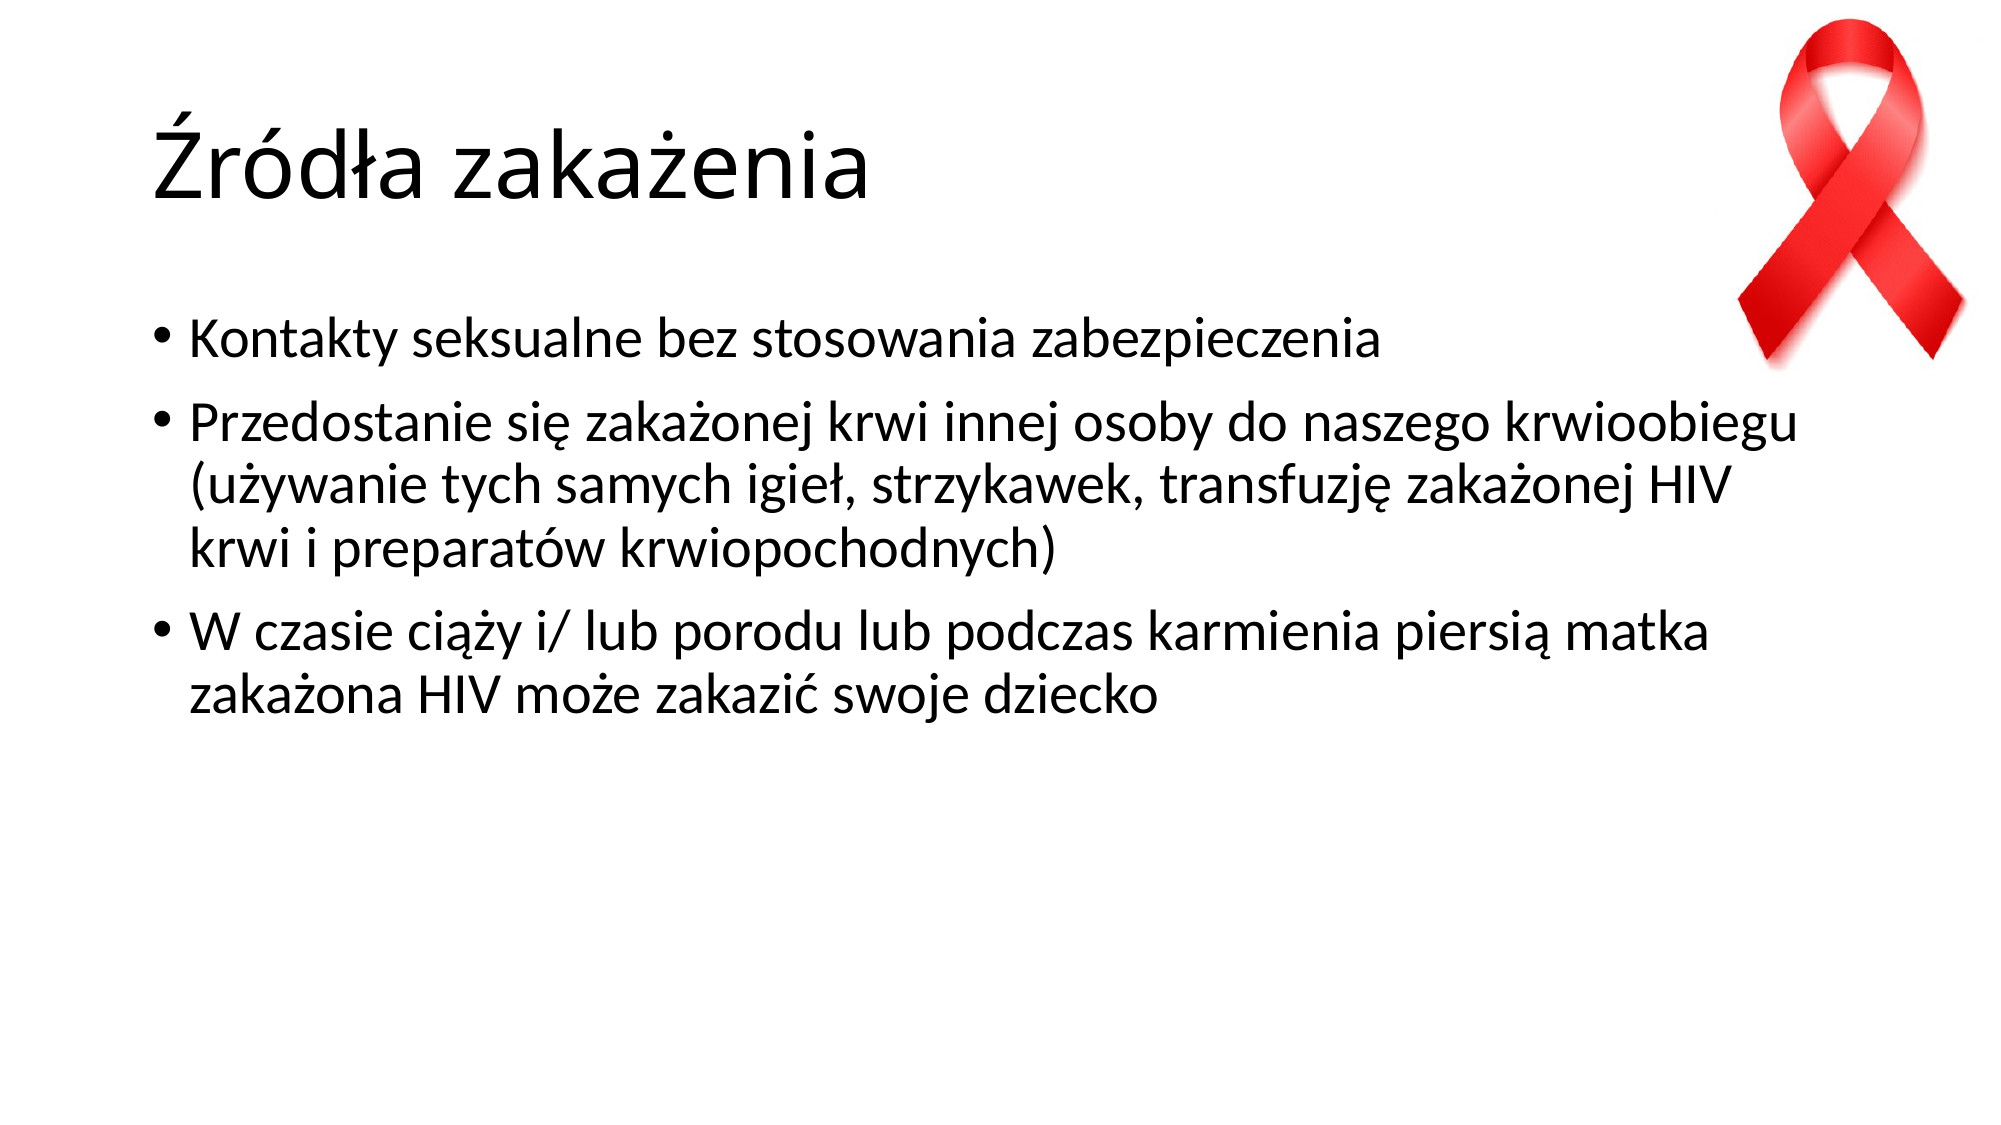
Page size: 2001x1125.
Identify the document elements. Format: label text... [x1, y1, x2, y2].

title Źródła zakażenia [137, 59, 1700, 278]
list Kontakty seksualne bez stosowania zabezpieczenia Przedostanie się zakażonej krwi innej osoby do naszego krwioobiegu (używanie tych samych igieł, strzykawek, transfuzję zakażonej HIV krwi i preparatów krwiopochodnych) W czasie ciąży i/ lub porodu lub podczas karmienia piersią matka zakażona HIV może zakazić swoje dziecko [137, 299, 1863, 1014]
picture [1700, 0, 2000, 373]
